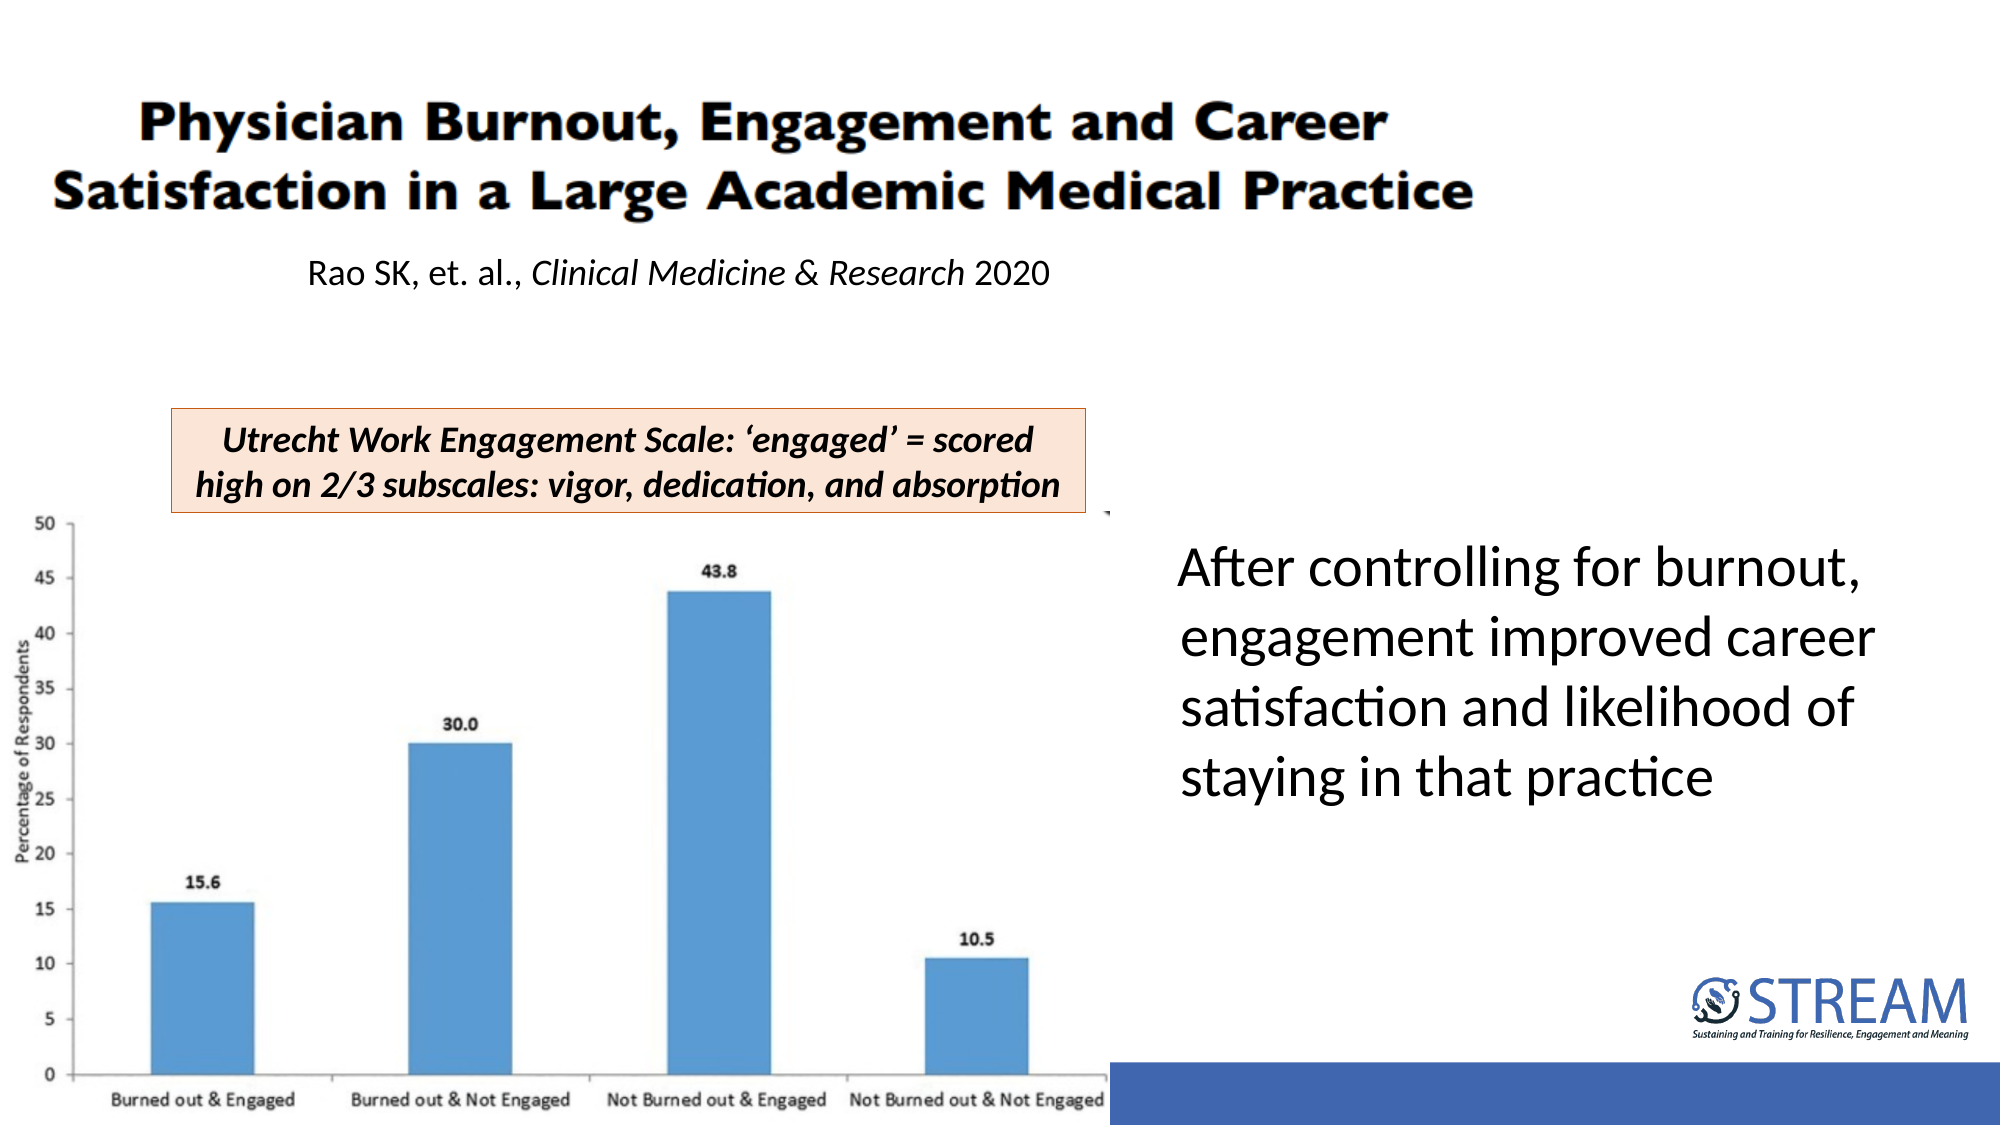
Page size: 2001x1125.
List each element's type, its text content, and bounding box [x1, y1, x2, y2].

text_box After controlling for burnout, engagement improved career satisfaction and likelihood of staying in that practice [1110, 520, 1950, 815]
picture [16, 87, 1496, 241]
text_box Rao SK, et. al., Clinical Medicine & Research 2020 [292, 241, 1328, 301]
text_box Utrecht Work Engagement Scale: ‘engaged’ = scored high on 2/3 subscales: vigor, dedication, and absorption [171, 408, 1086, 511]
picture [0, 511, 1110, 1125]
picture [1667, 958, 2000, 1057]
